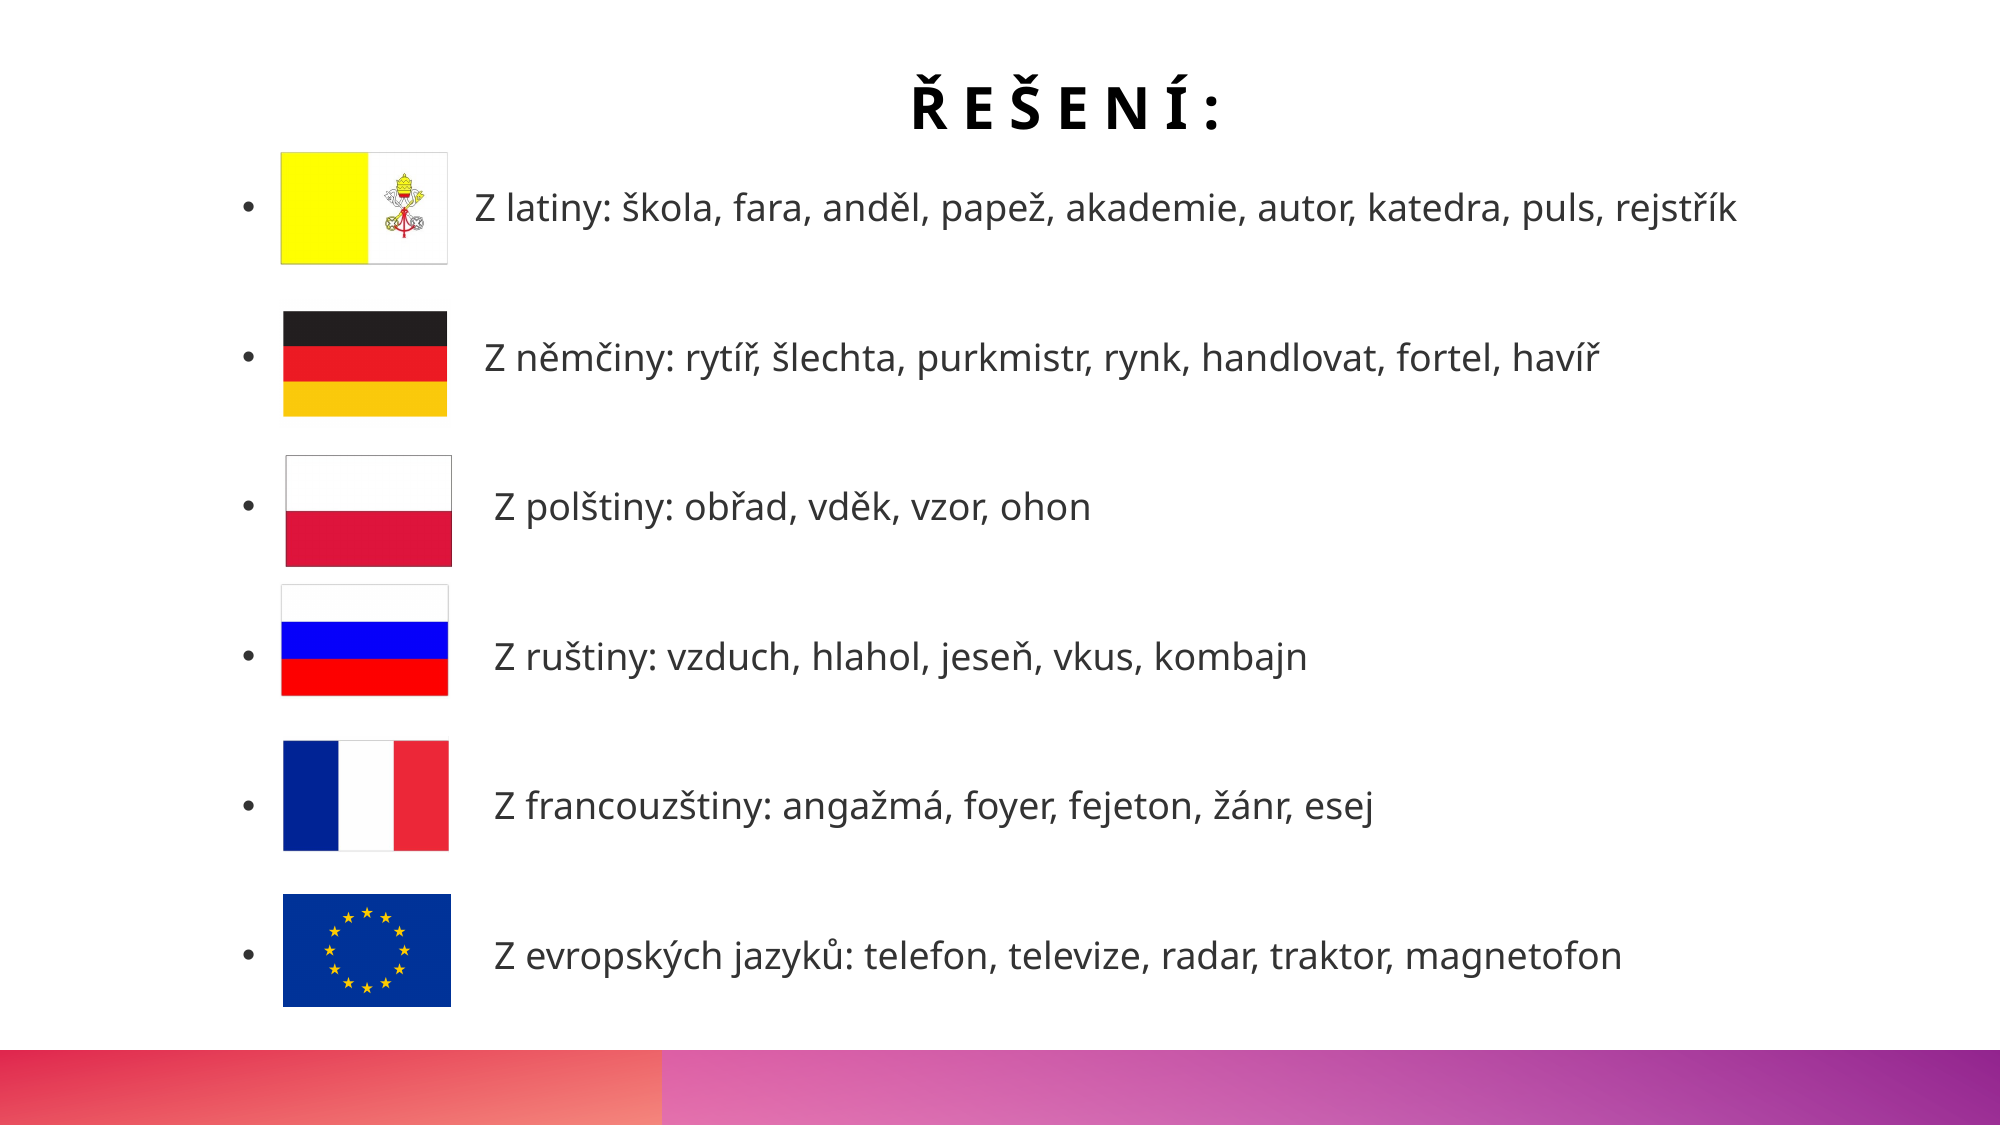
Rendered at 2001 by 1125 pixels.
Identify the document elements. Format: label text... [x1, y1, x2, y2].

picture [279, 582, 451, 699]
picture [283, 454, 454, 570]
picture [279, 150, 450, 268]
title Řešení: [225, 70, 1905, 142]
picture [283, 894, 451, 1007]
picture [279, 299, 451, 428]
list Z latiny: škola, fara, anděl, papež, akademie, autor, katedra, puls, rejstřík Z němčiny: rytíř, šlechta, purkmistr, rynk, handlovat, fortel, havíř Z polštiny: obřad, vděk, vzor, ohon Z ruštiny: vzduch, hlahol, jeseň, vkus, kombajn Z francouzštiny: angažmá, foyer, fejeton, žánr, esej Z evropských jazyků: telefon, televize, radar, traktor, magnetofon [242, 175, 1923, 1007]
picture [283, 736, 449, 853]
